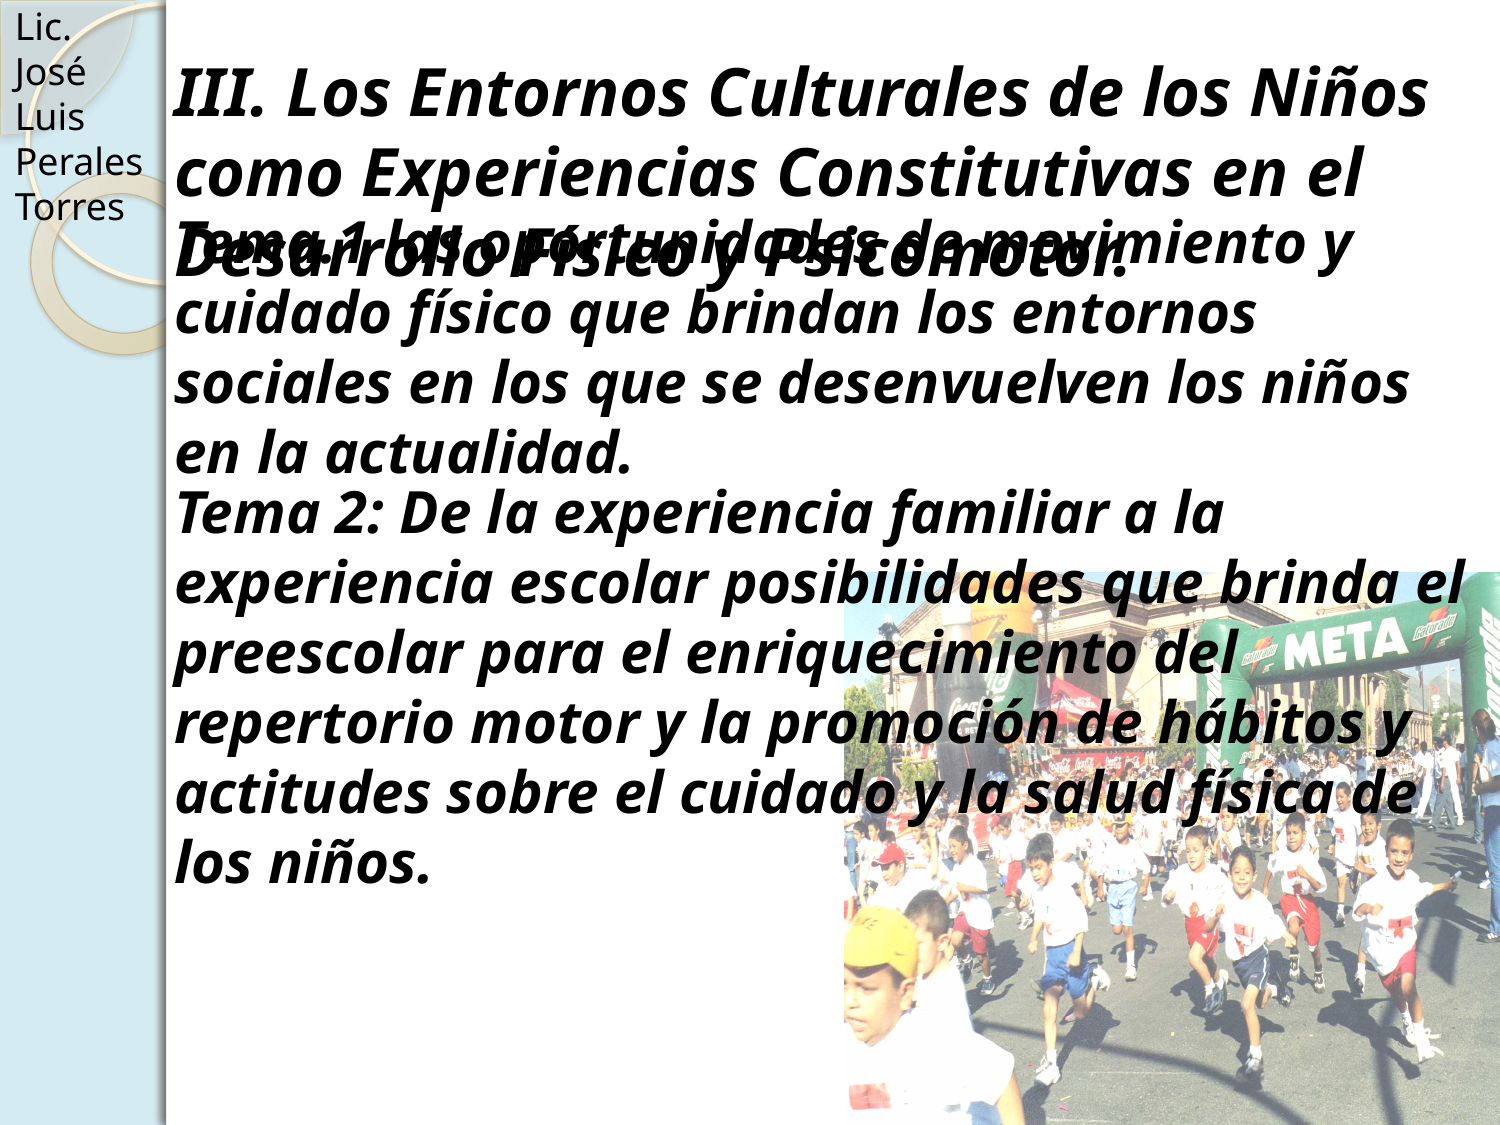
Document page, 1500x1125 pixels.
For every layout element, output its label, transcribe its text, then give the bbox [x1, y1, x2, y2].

text_box Tema.1 las oportunidades de movimiento y cuidado físico que brindan los entornos sociales en los que se desenvuelven los niños en la actualidad. [159, 198, 1500, 467]
text_box Tema 2: De la experiencia familiar a la experiencia escolar posibilidades que brinda el preescolar para el enriquecimiento del repertorio motor y la promoción de hábitos y actitudes sobre el cuidado y la salud física de los niños. [159, 467, 1500, 903]
text_box Lic. José Luis Perales Torres [0, 0, 160, 236]
picture [844, 572, 1500, 1125]
text_box III. Los Entornos Culturales de los Niños como Experiencias Constitutivas en el Desarrollo Físico y Psicomotor. [160, 42, 1489, 198]
